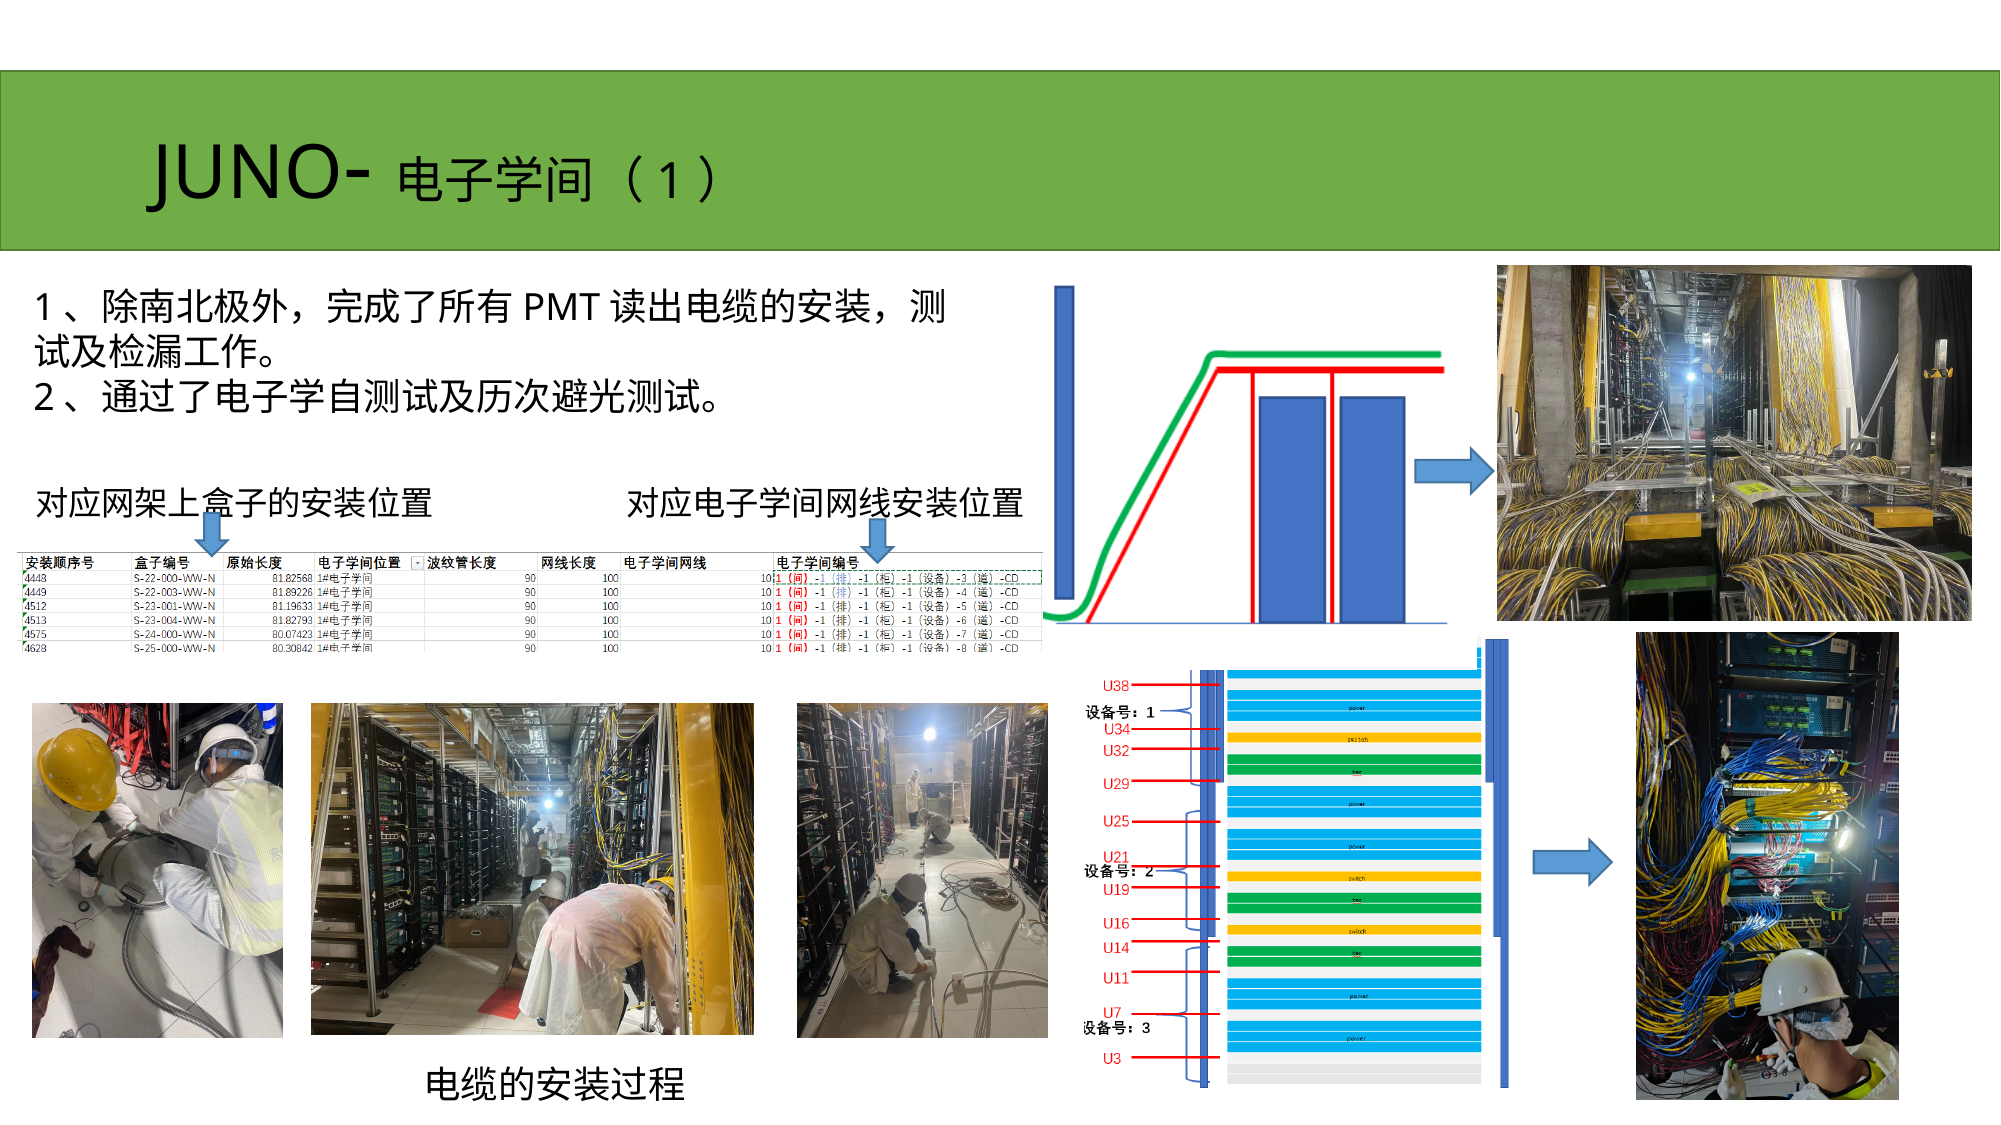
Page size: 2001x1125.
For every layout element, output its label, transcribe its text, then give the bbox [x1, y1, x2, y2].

text_box [0, 70, 137, 251]
title JUNO-电子学间（1） [137, 59, 1863, 278]
text_box [193, 511, 230, 552]
slide_number 5 [1412, 1042, 1863, 1103]
text_box 1、除南北极外，完成了所有PMT读出电缆的安装，测试及检漏工作。 2、通过了电子学自测试及历次避光测试。 [18, 275, 993, 471]
text_box [859, 518, 896, 552]
picture [797, 703, 1048, 1038]
picture [311, 703, 754, 1035]
text_box 电缆的安装过程 [408, 1053, 701, 1114]
picture [1497, 265, 1972, 621]
text_box 对应电子学间网线安装位置 [611, 474, 1010, 530]
text_box [1532, 837, 1614, 888]
text_box 对应网架上盒子的安装位置 [20, 474, 449, 529]
picture [1636, 632, 1899, 1100]
text_box [1477, 453, 1495, 489]
picture [32, 703, 284, 1038]
text_box [1863, 70, 2000, 251]
picture [17, 267, 1531, 1090]
